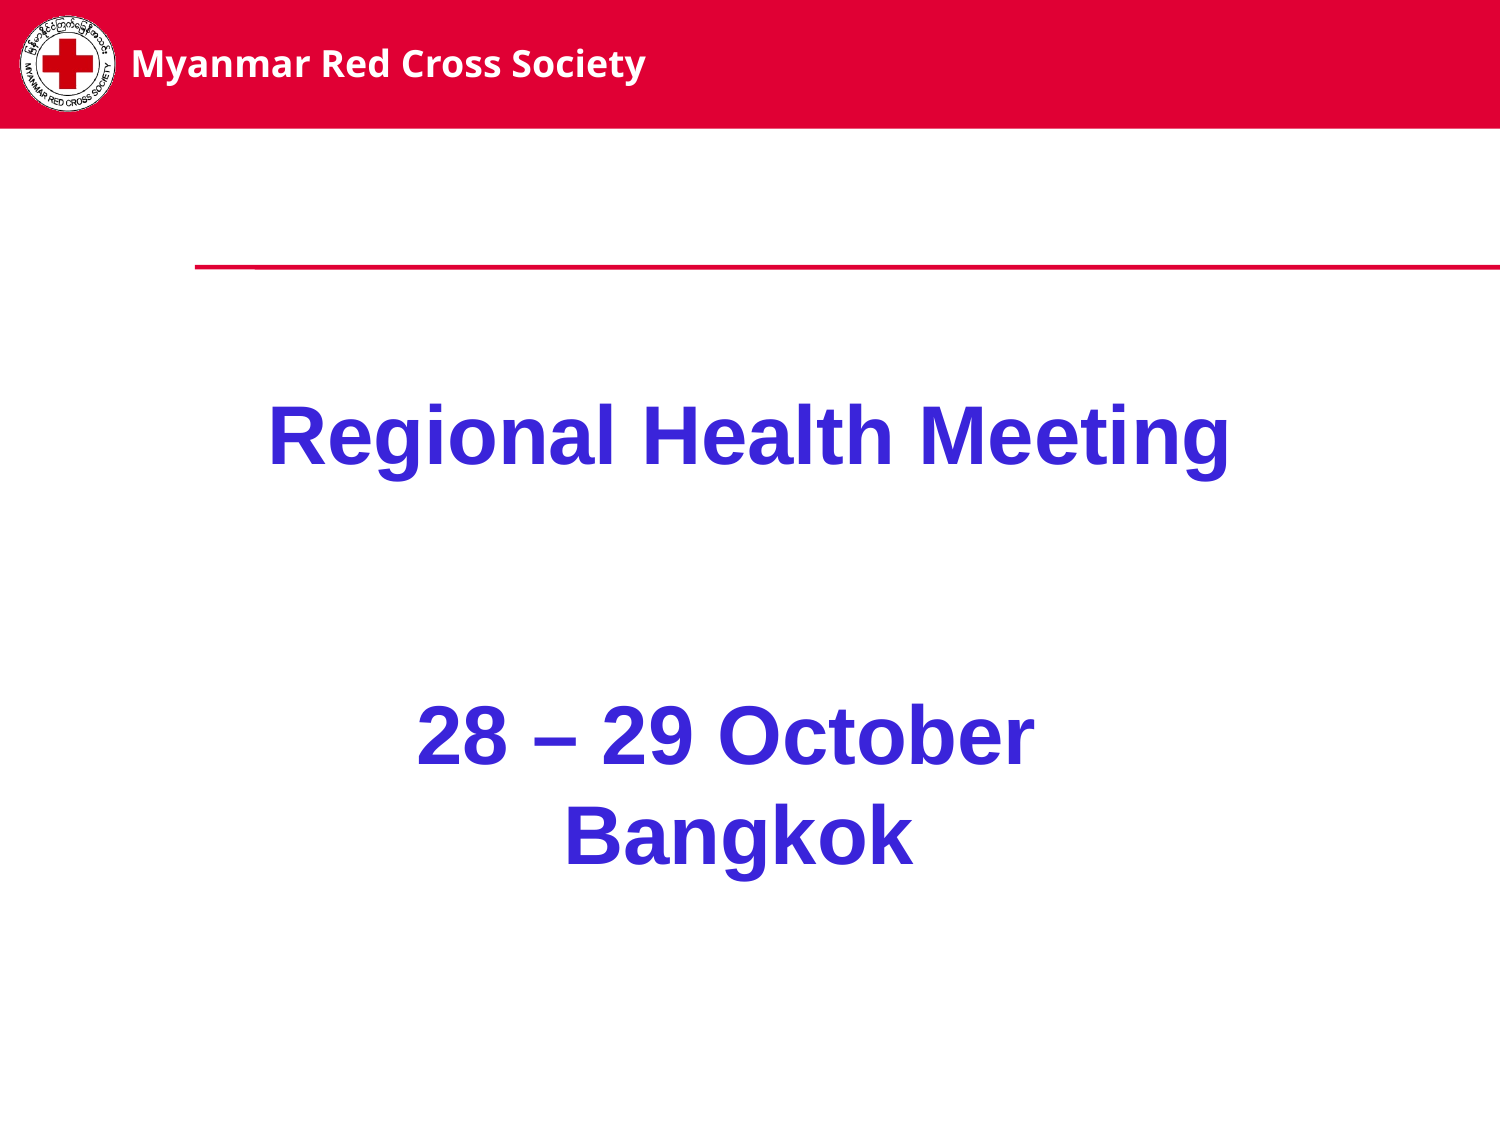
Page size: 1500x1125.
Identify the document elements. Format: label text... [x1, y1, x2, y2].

picture [17, 13, 118, 114]
title Regional Health Meeting 28 – 29 October Bangkok [87, 599, 1413, 763]
